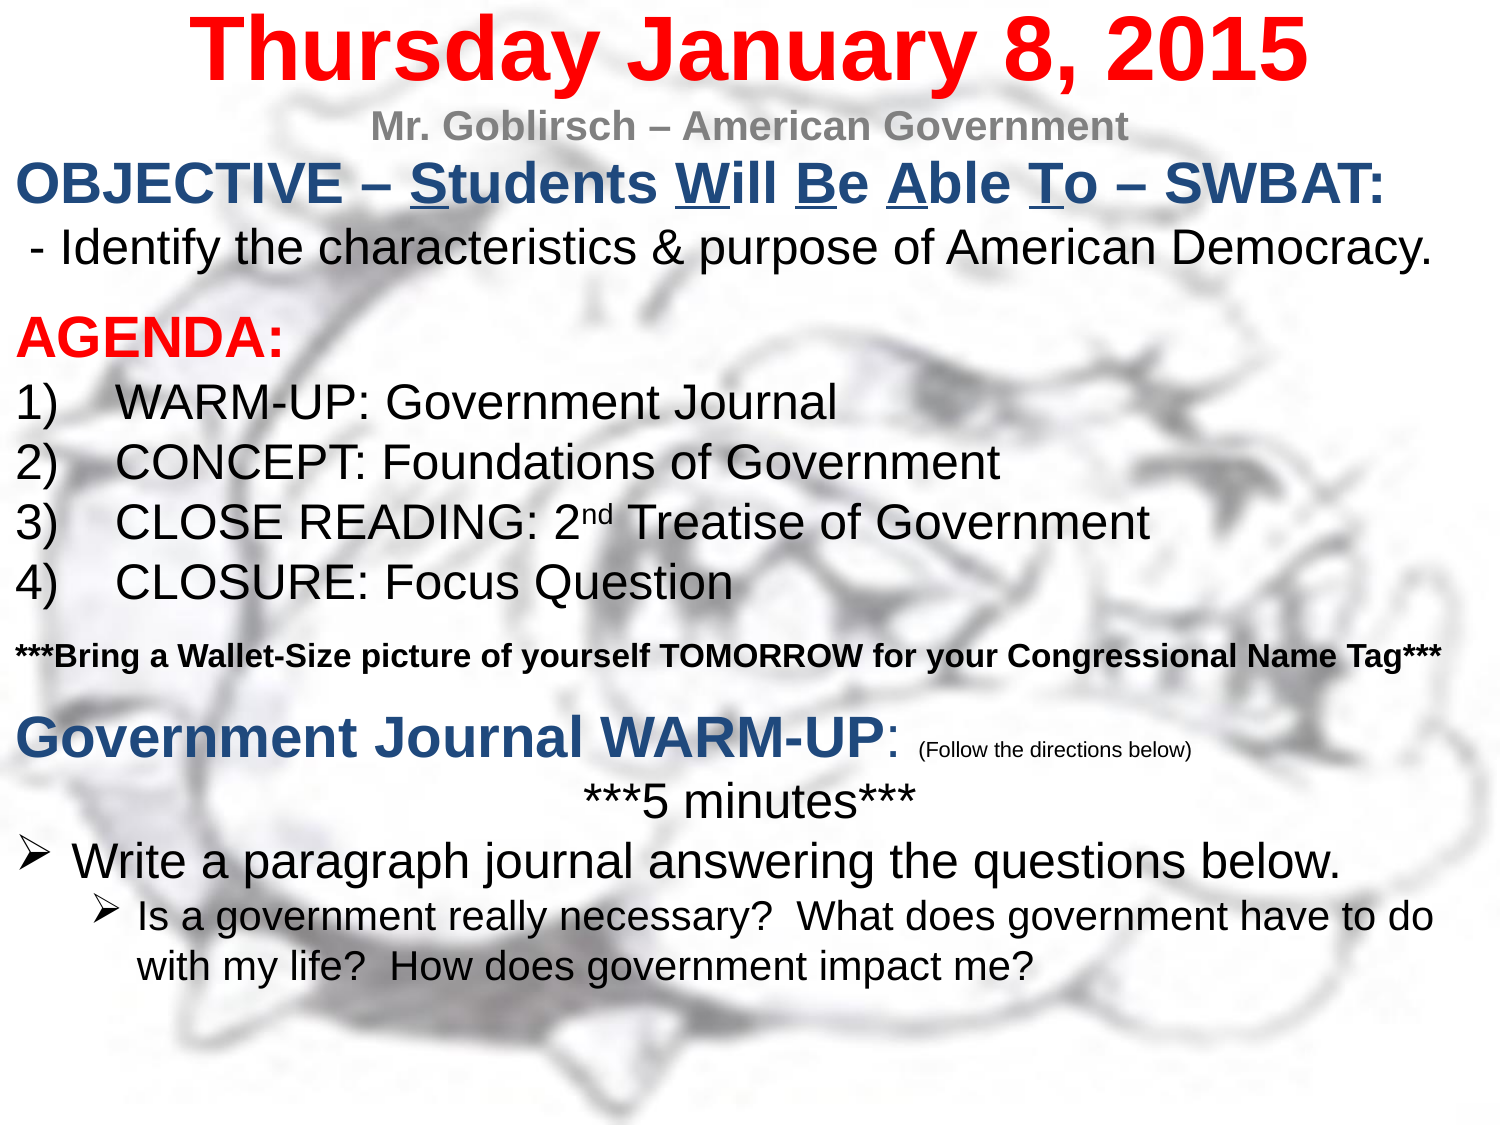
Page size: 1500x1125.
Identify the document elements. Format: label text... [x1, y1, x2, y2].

title Thursday January 8, 2015 Mr. Goblirsch – American Government [0, 0, 1500, 137]
list OBJECTIVE – Students Will Be Able To – SWBAT: - Identify the characteristics & purpose of American Democracy. AGENDA: WARM-UP: Government Journal CONCEPT: Foundations of Government CLOSE READING: 2nd Treatise of Government CLOSURE: Focus Question ***Bring a Wallet-Size picture of yourself TOMORROW for your Congressional Name Tag*** Government Journal WARM-UP: (Follow the directions below) ***5 minutes*** Write a paragraph journal answering the questions below. Is a government really necessary? What does government have to do with my life? How does government impact me? [0, 137, 1500, 1125]
